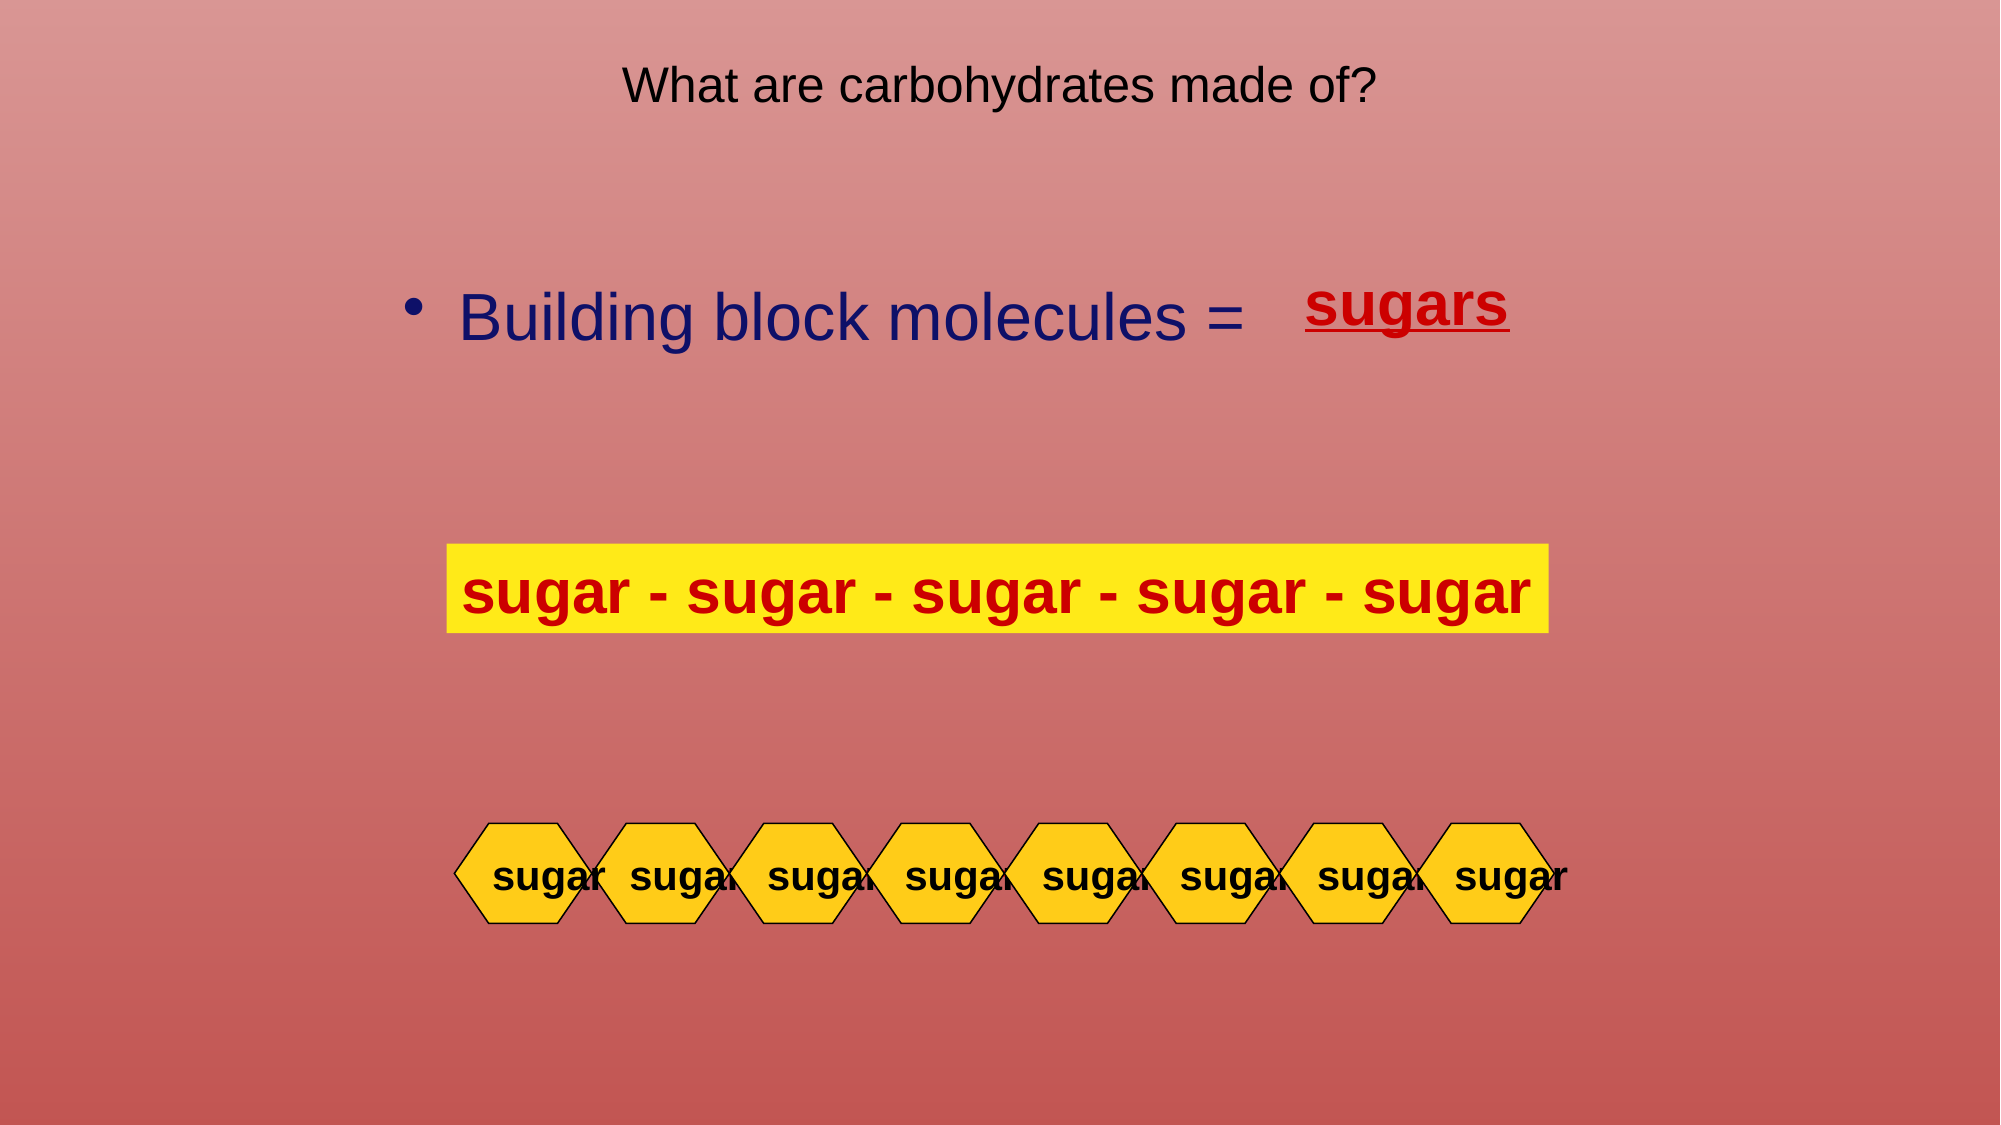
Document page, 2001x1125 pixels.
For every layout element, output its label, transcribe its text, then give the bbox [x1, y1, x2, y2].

list Building block molecules = [387, 224, 1663, 438]
text_box sugar - sugar - sugar - sugar - sugar [446, 543, 1549, 634]
text_box sugars [1290, 255, 1525, 345]
title What are carbohydrates made of? [99, 44, 1901, 233]
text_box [454, 823, 1555, 924]
